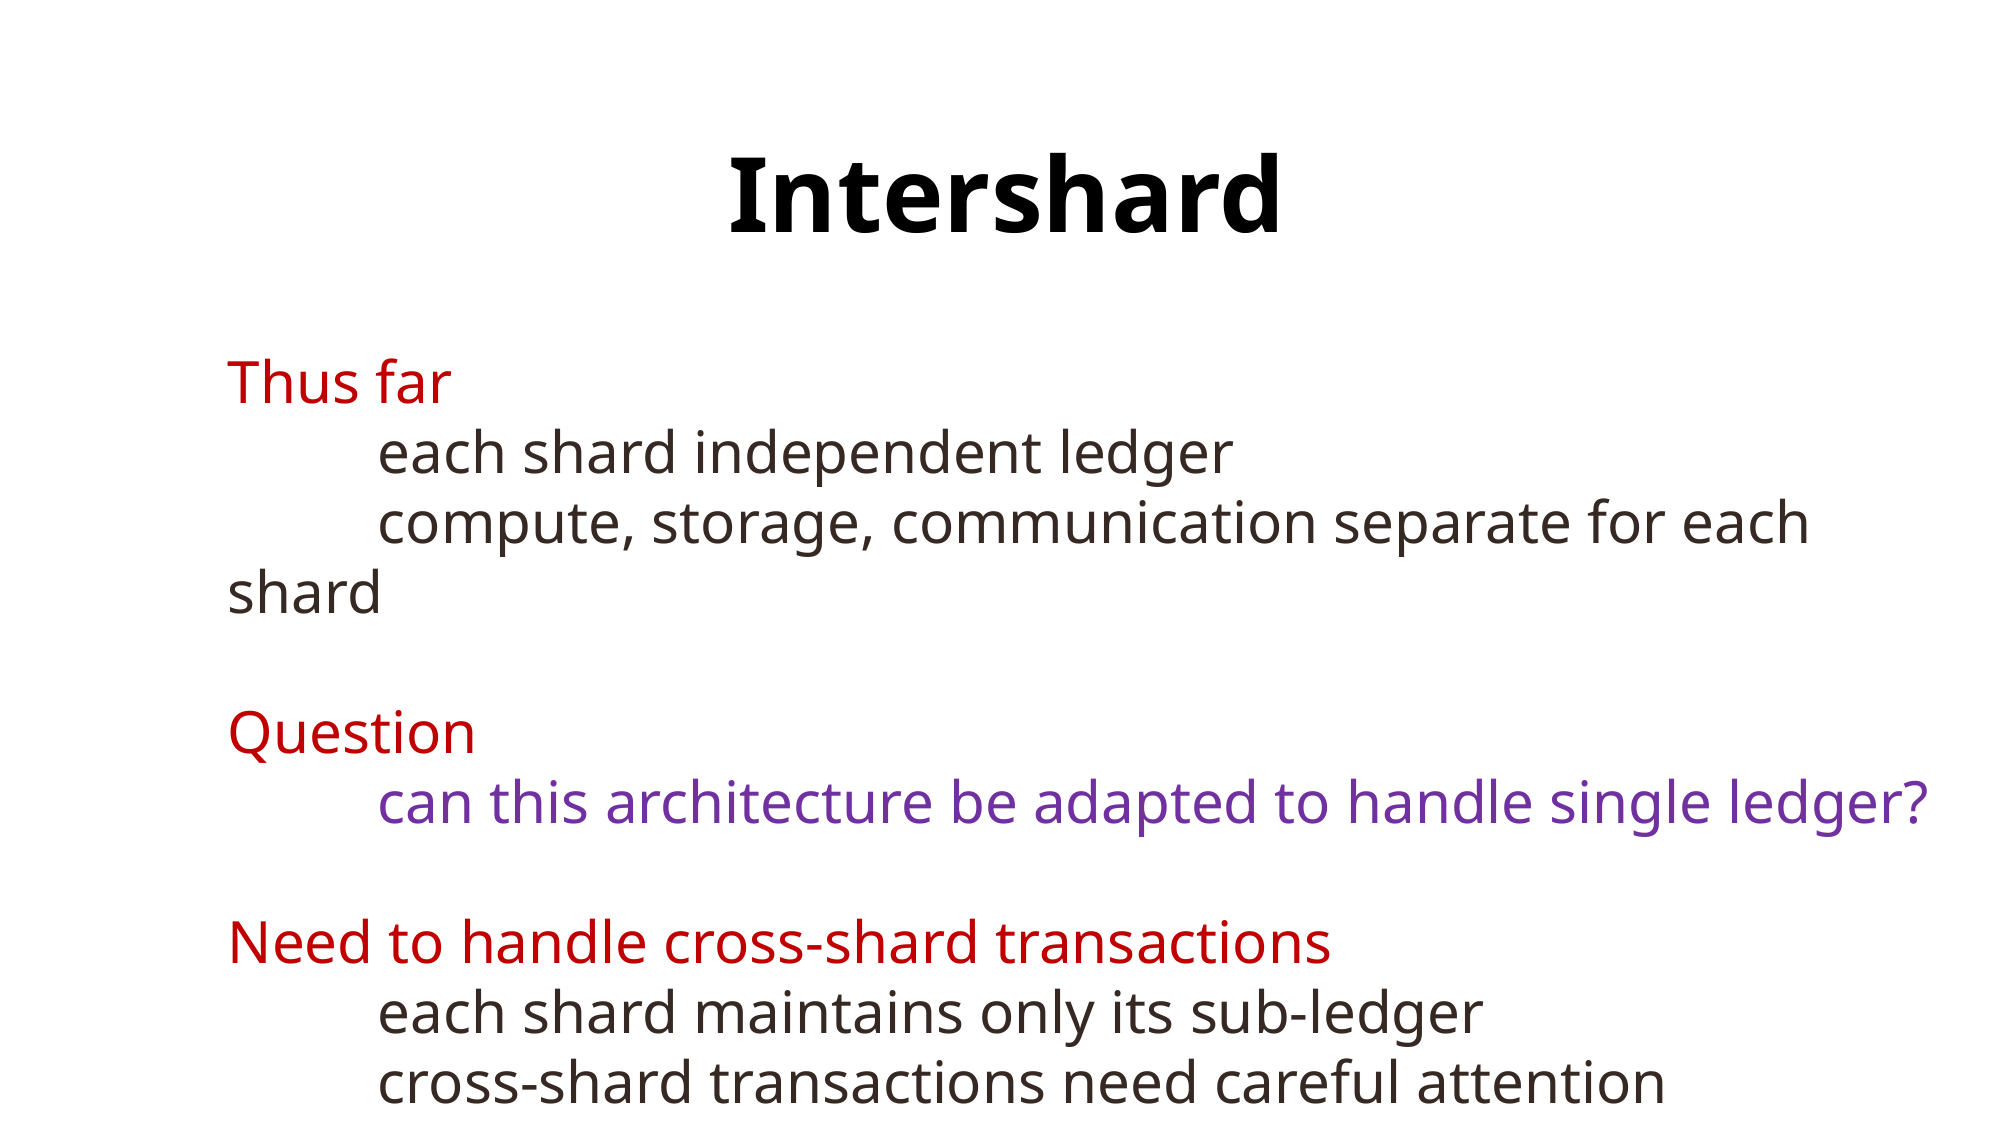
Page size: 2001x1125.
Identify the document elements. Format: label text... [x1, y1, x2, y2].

title Intershard [81, 29, 1960, 263]
text_box Thus far each shard independent ledger compute, storage, communication separate for each shard Question can this architecture be adapted to handle single ledger? Need to handle cross-shard transactions each shard maintains only its sub-ledger cross-shard transactions need careful attention [213, 337, 1960, 1123]
